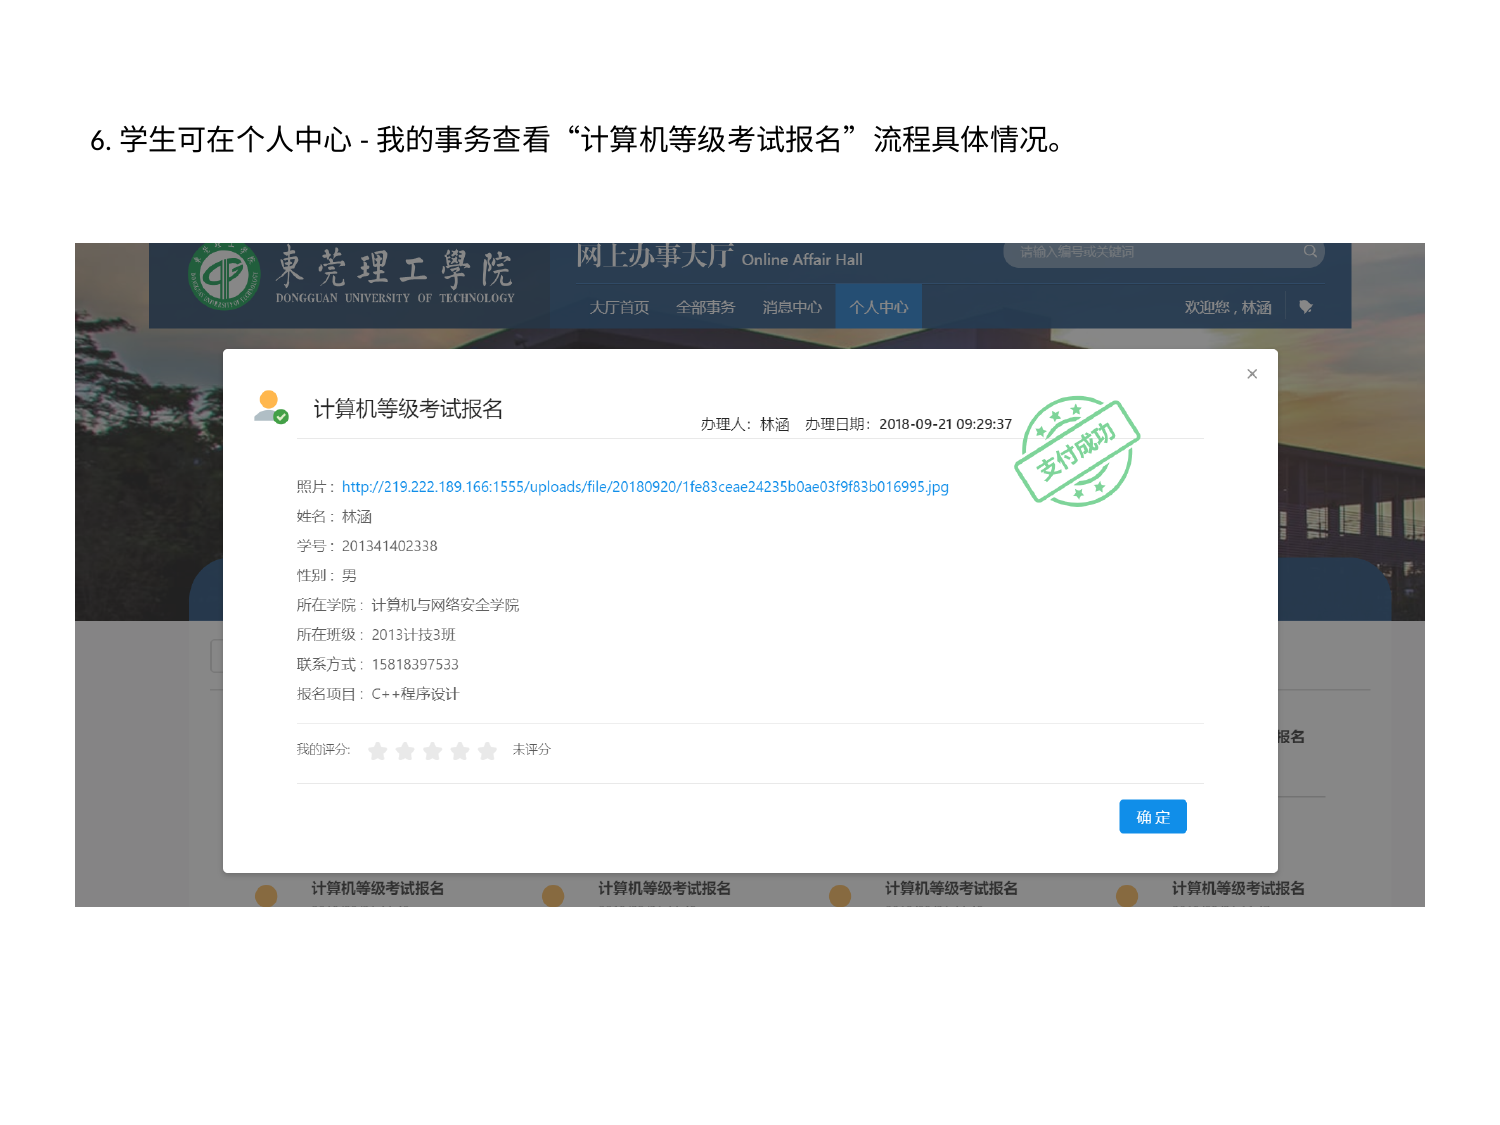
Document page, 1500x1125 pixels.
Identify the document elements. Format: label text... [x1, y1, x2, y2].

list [74, 243, 1426, 907]
title 6.学生可在个人中心-我的事务查看“计算机等级考试报名”流程具体情况。 [75, 45, 1425, 233]
